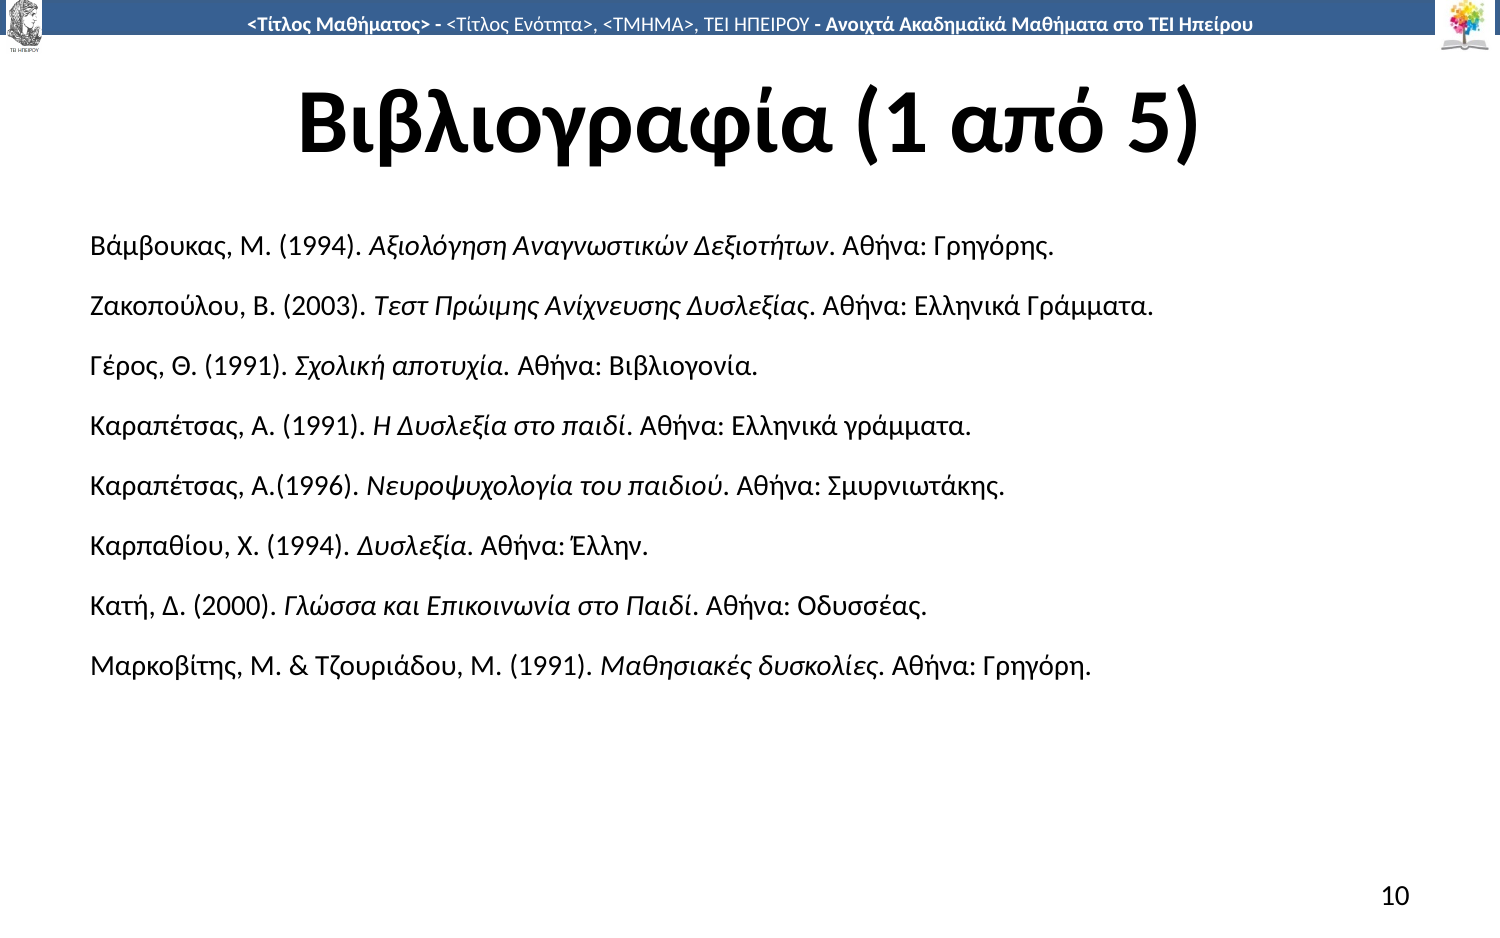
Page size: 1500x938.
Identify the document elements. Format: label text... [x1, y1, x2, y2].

list Βάμβουκας, Μ. (1994). Αξιολόγηση Αναγνωστικών Δεξιοτήτων. Αθήνα: Γρηγόρης. Ζακοπούλου, Β. (2003). Τεστ Πρώιμης Ανίχνευσης Δυσλεξίας. Αθήνα: Ελληνικά Γράμματα. Γέρος, Θ. (1991). Σχολική αποτυχία. Αθήνα: Βιβλιογονία. Καραπέτσας, Α. (1991). Η Δυσλεξία στο παιδί. Αθήνα: Ελληνικά γράμματα. Καραπέτσας, Α.(1996). Νευροψυχολογία του παιδιού. Αθήνα: Σμυρνιωτάκης. Καρπαθίου, Χ. (1994). Δυσλεξία. Αθήνα: Έλλην. Κατή, Δ. (2000). Γλώσσα και Επικοινωνία στο Παιδί. Αθήνα: Οδυσσέας. Μαρκοβίτης, Μ. & Τζουριάδου, Μ. (1991). Μαθησιακές δυσκολίες. Αθήνα: Γρηγόρη. [75, 218, 1425, 838]
picture [1435, 0, 1495, 52]
title Βιβλιογραφία (1 από 5) [75, 37, 1425, 194]
picture [6, 0, 42, 54]
slide_number 10 [1074, 868, 1425, 919]
